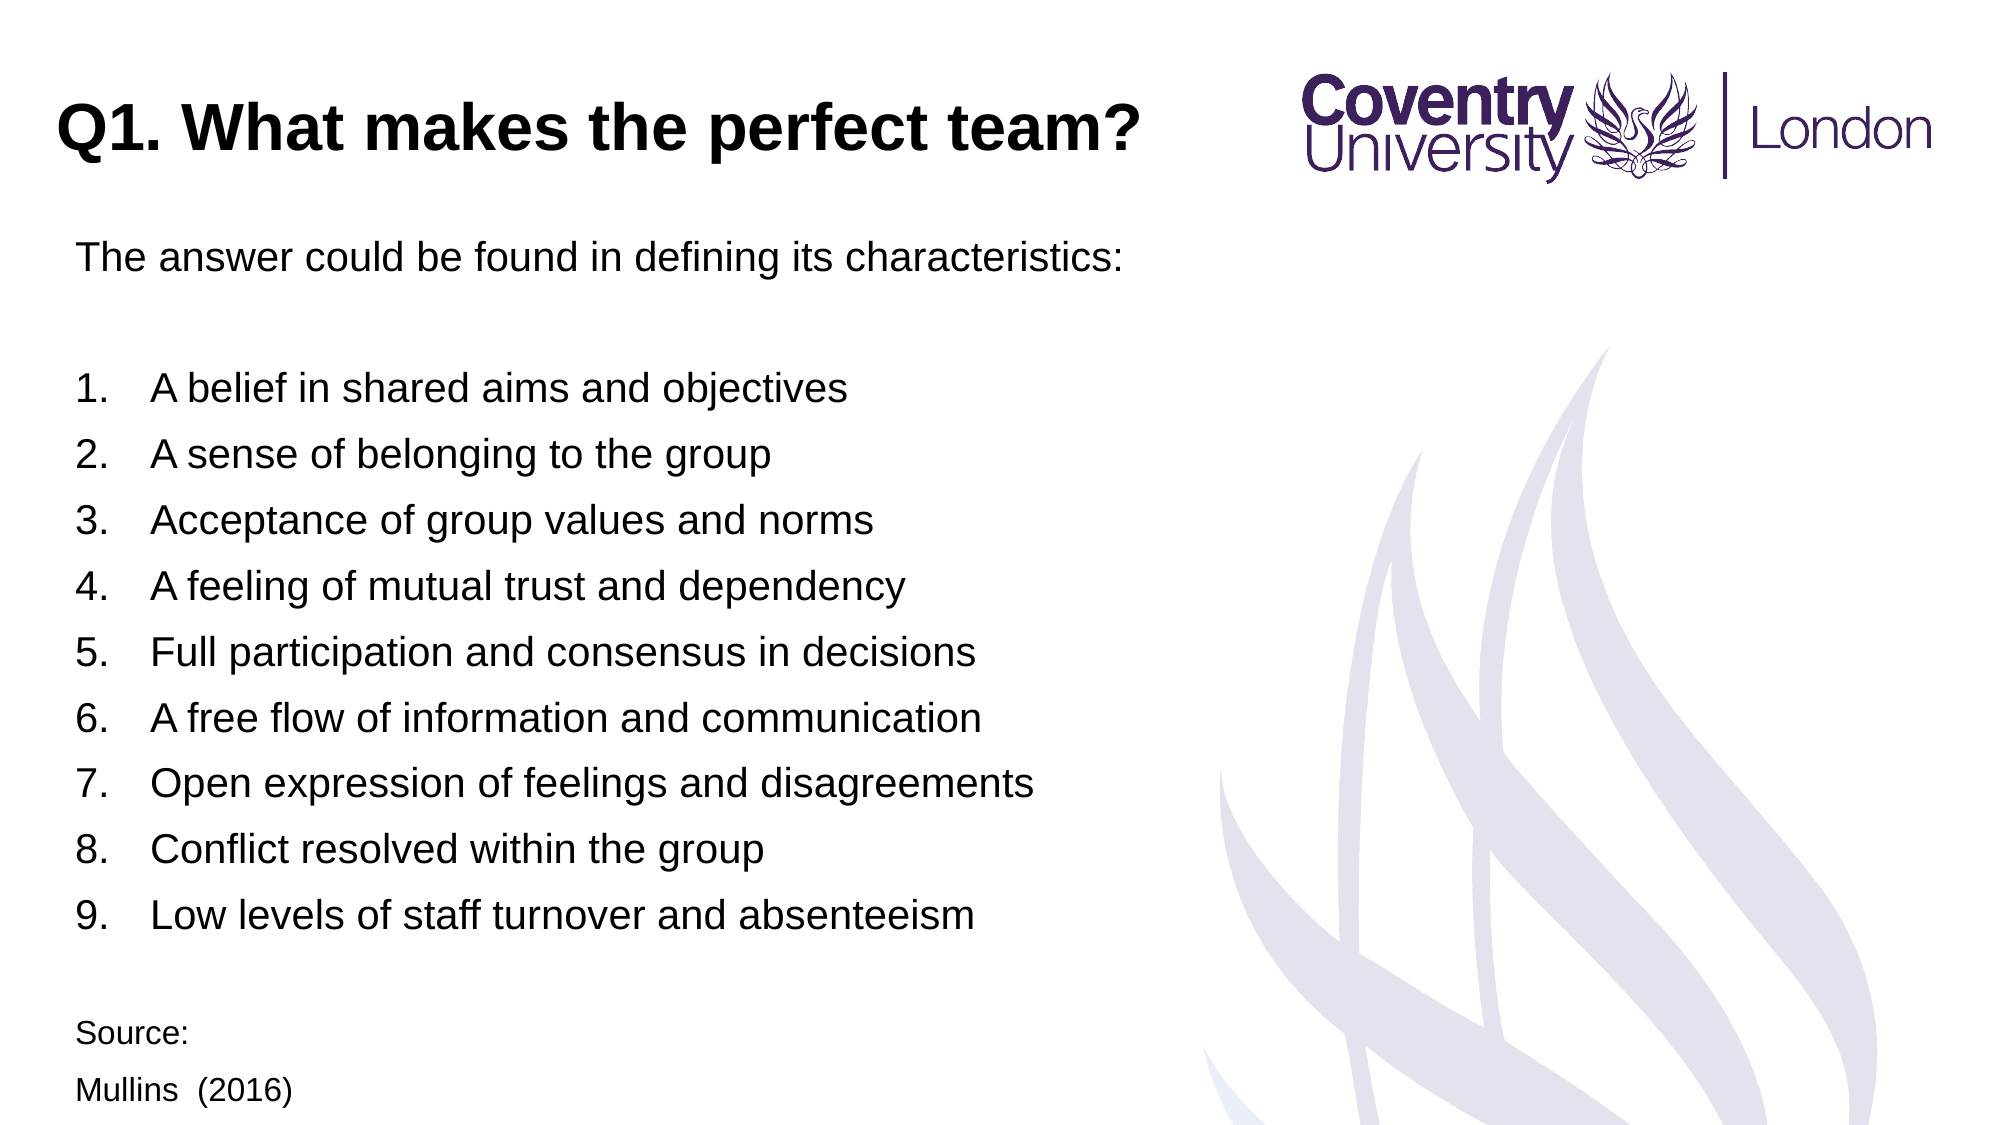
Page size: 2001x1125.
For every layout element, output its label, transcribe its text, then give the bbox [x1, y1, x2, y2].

picture [1191, 336, 1895, 1125]
text_box The answer could be found in defining its characteristics: A belief in shared aims and objectives A sense of belonging to the group Acceptance of group values and norms A feeling of mutual trust and dependency Full participation and consensus in decisions A free flow of information and communication Open expression of feelings and disagreements Conflict resolved within the group Low levels of staff turnover and absenteeism Source: Mullins (2016) [60, 227, 1881, 1046]
picture [1302, 72, 1931, 184]
text_box Q1. What makes the perfect team? [41, 85, 1384, 245]
